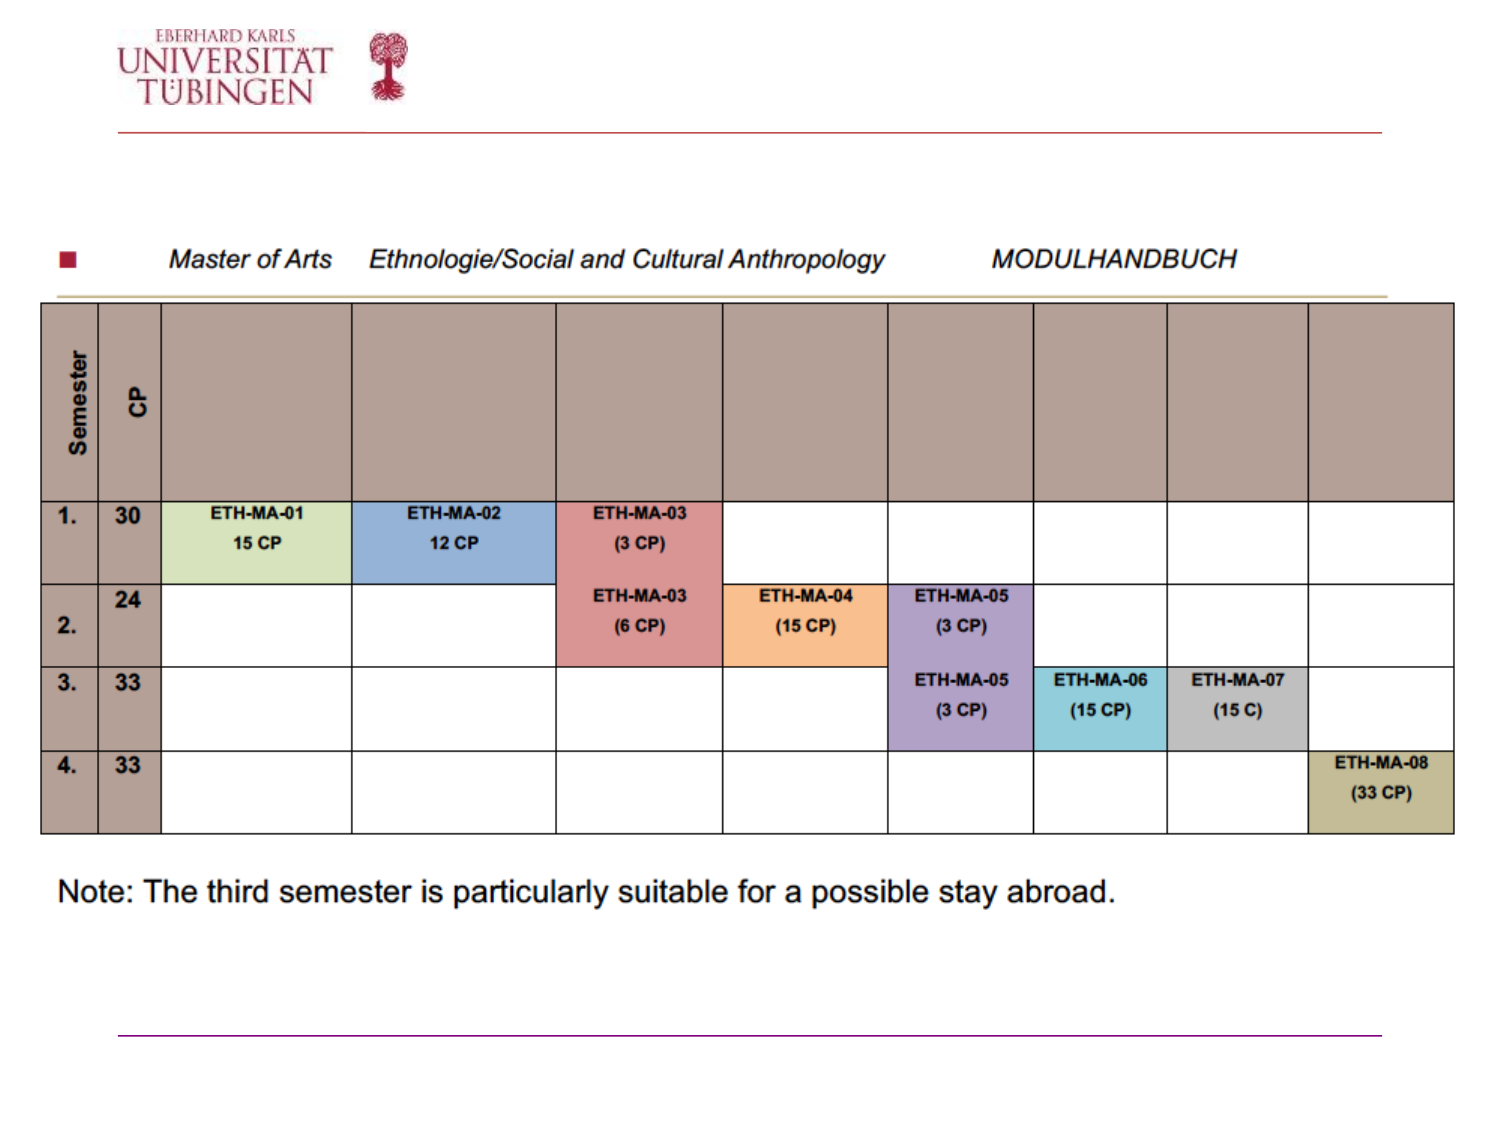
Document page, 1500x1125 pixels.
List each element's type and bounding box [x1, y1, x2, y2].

picture [117, 29, 408, 105]
picture [0, 208, 1500, 917]
